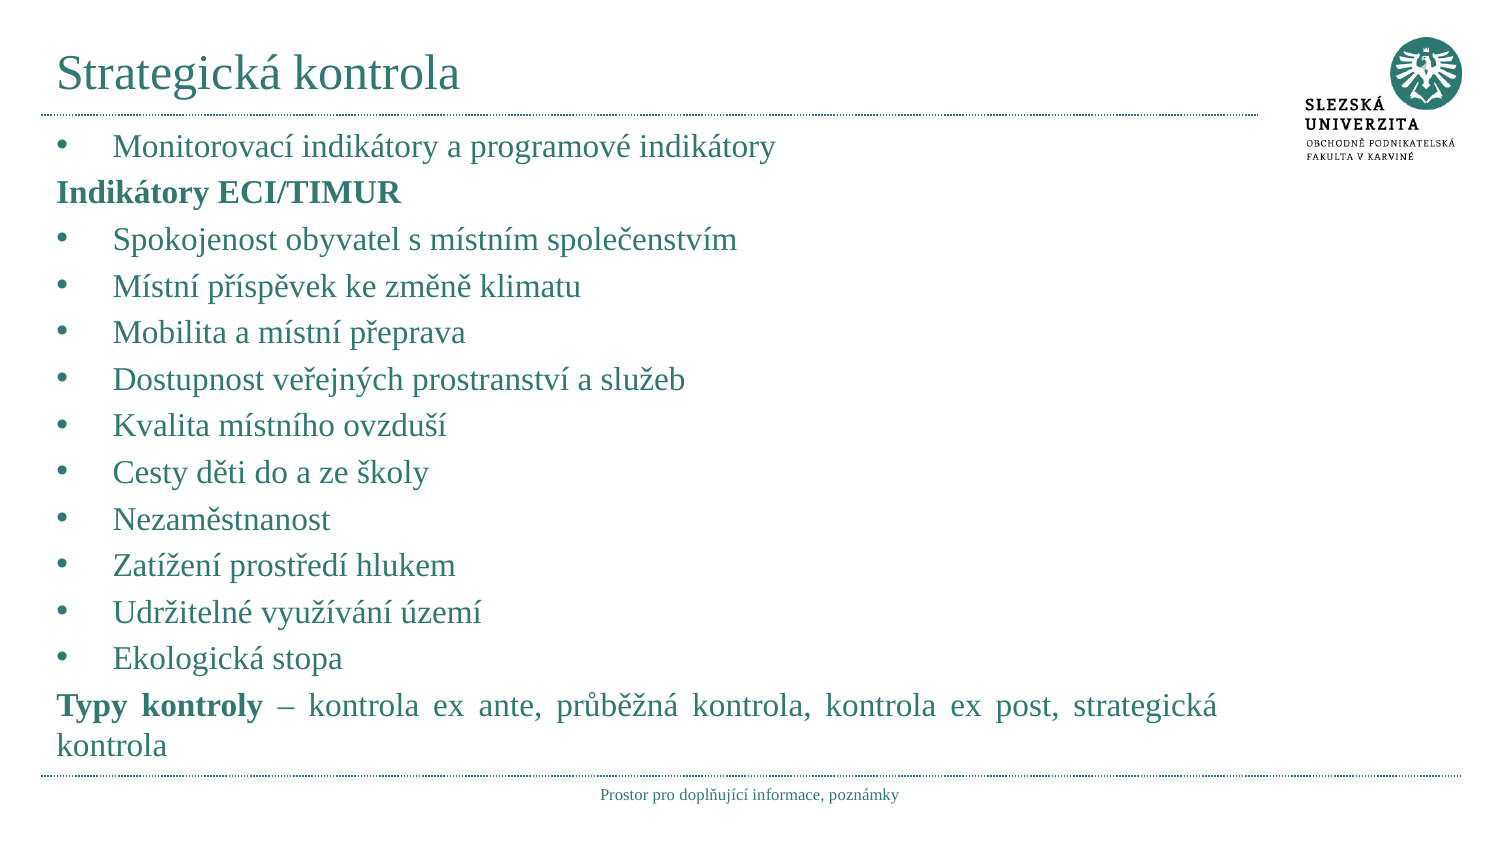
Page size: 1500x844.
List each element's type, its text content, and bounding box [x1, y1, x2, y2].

text_box Prostor pro doplňující informace, poznámky [442, 776, 1058, 811]
picture [1305, 37, 1462, 160]
text_box Monitorovací indikátory a programové indikátory Indikátory ECI/TIMUR Spokojenost obyvatel s místním společenstvím Místní příspěvek ke změně klimatu Mobilita a místní přeprava Dostupnost veřejných prostranství a služeb Kvalita místního ovzduší Cesty děti do a ze školy Nezaměstnanost Zatížení prostředí hlukem Udržitelné využívání území Ekologická stopa Typy kontroly – kontrola ex ante, průběžná kontrola, kontrola ex post, strategická kontrola [41, 116, 1235, 625]
title Strategická kontrola [41, 32, 963, 116]
